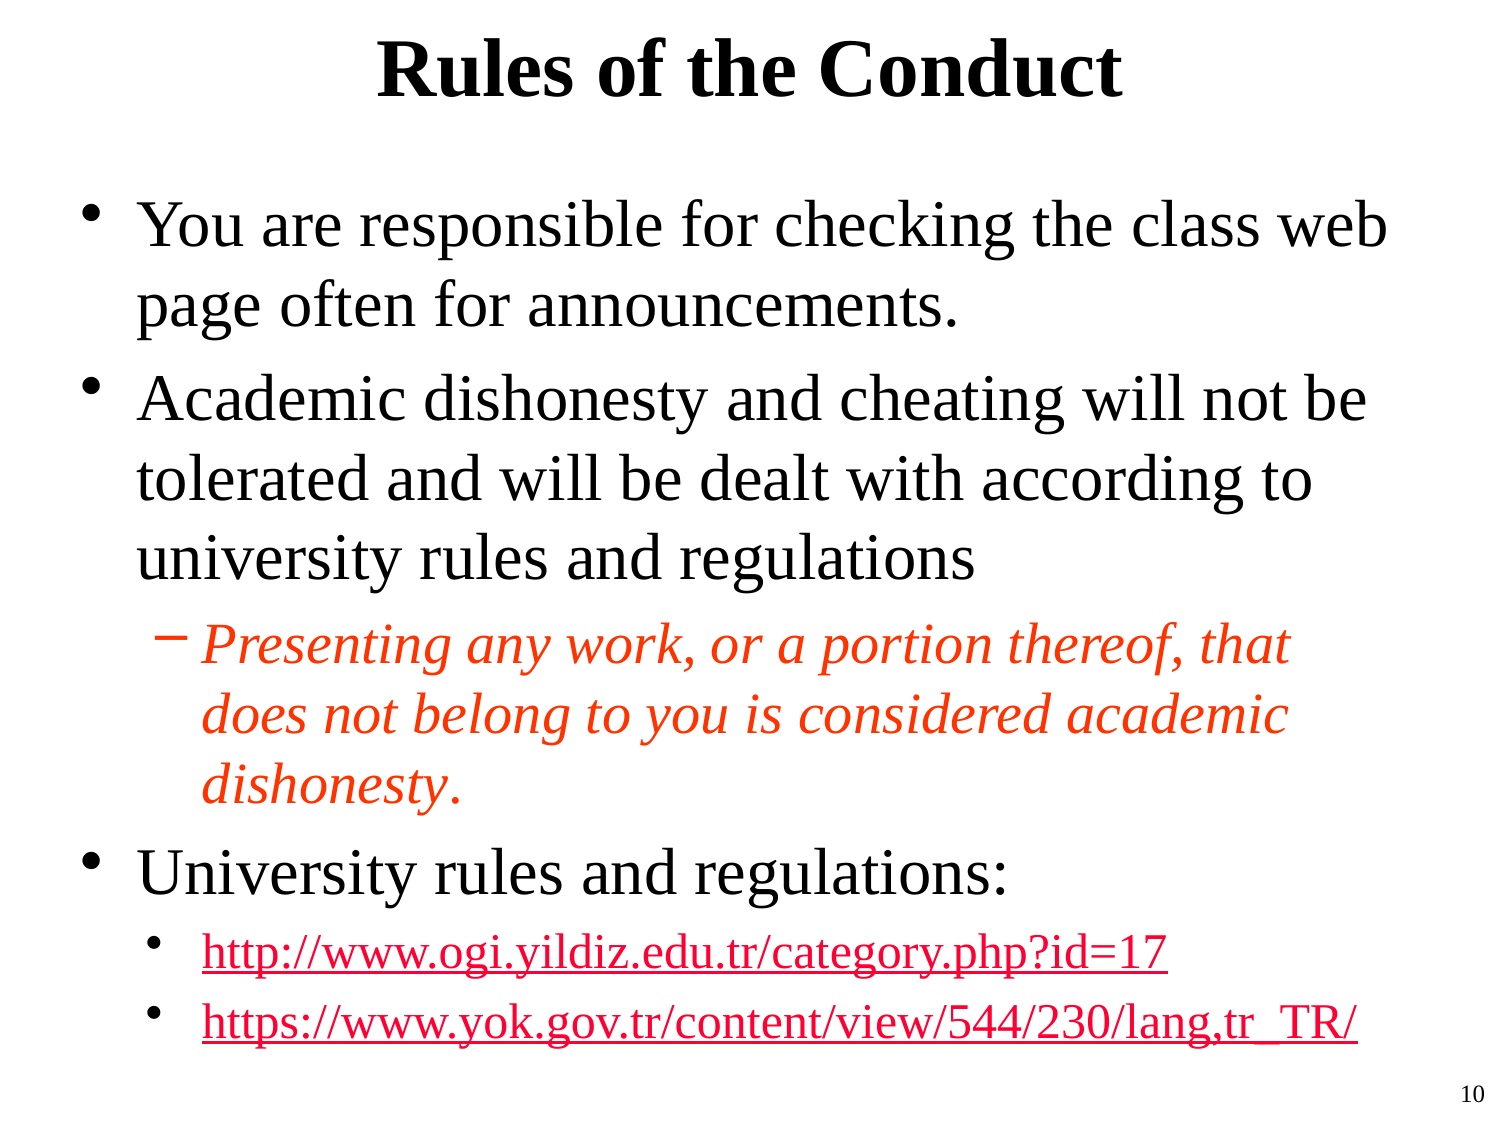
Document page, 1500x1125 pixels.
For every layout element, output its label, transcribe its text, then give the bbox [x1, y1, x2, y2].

title Rules of the Conduct [0, 0, 1500, 126]
list You are responsible for checking the class web page often for announcements. Academic dishonesty and cheating will not be tolerated and will be dealt with according to university rules and regulations Presenting any work, or a portion thereof, that does not belong to you is considered academic dishonesty. University rules and regulations: http://www.ogi.yildiz.edu.tr/category.php?id=17 https://www.yok.gov.tr/content/view/544/230/lang,tr_TR/ [64, 172, 1424, 1071]
slide_number 10 [1186, 1069, 1500, 1125]
